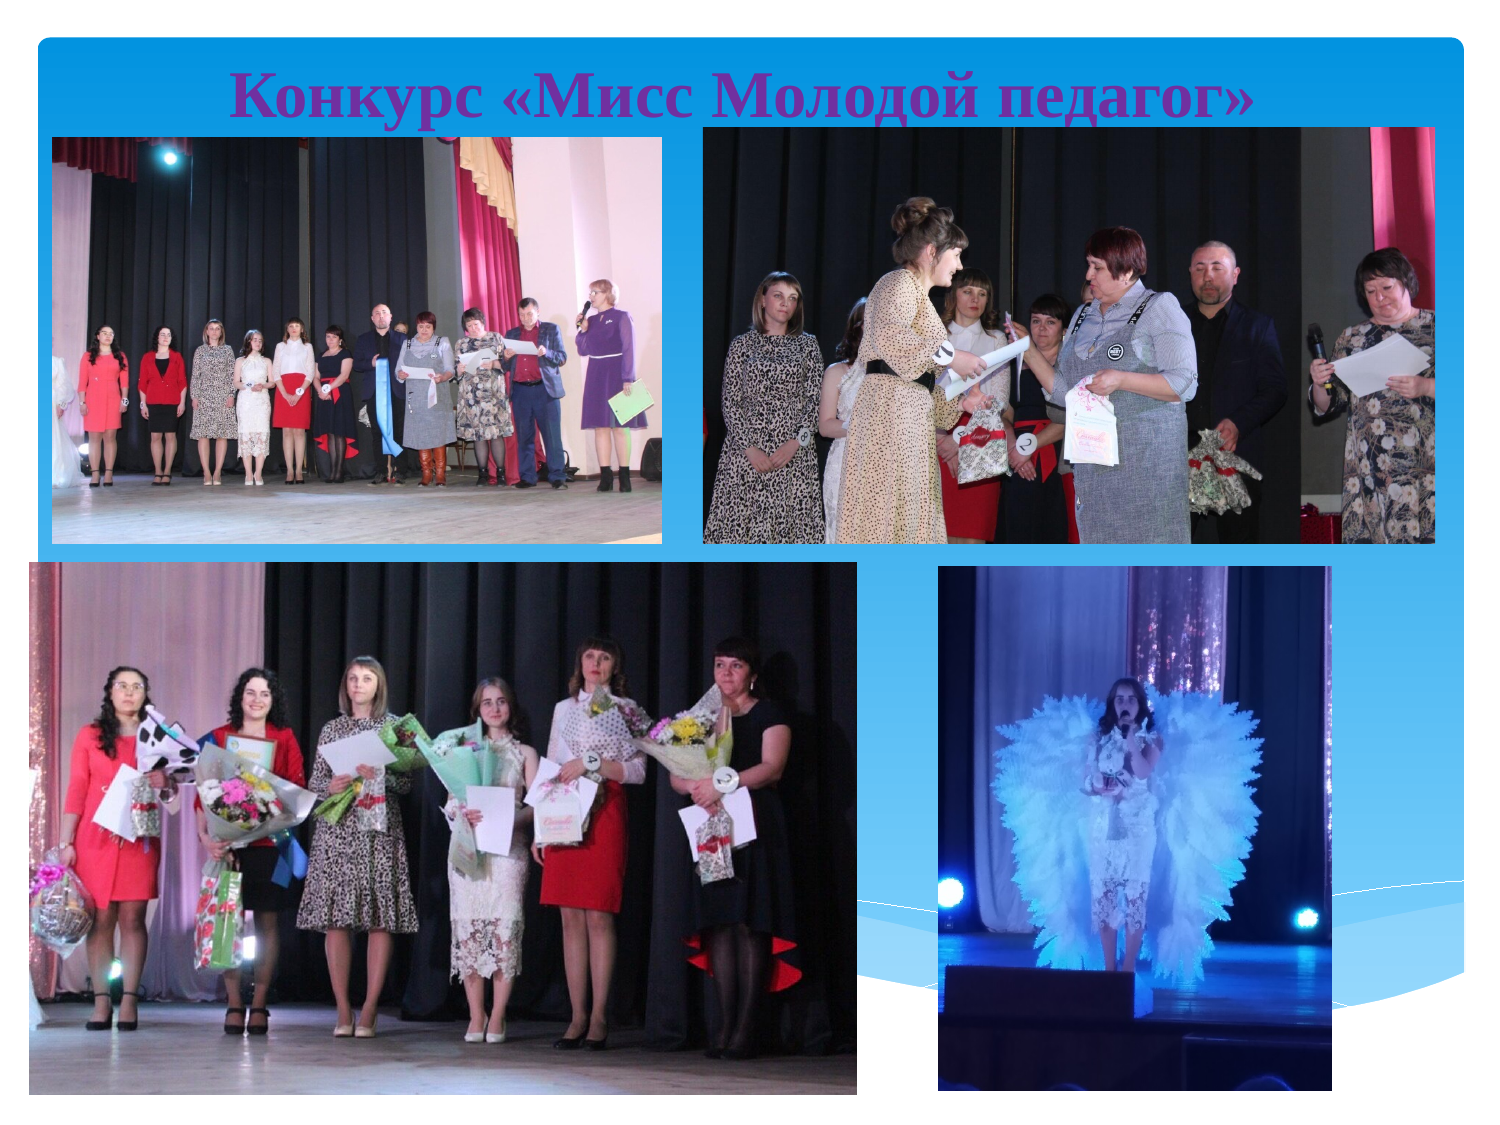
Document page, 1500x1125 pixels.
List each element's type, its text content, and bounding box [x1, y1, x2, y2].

picture [52, 138, 662, 544]
picture [702, 127, 1436, 544]
picture [938, 566, 1332, 1091]
subtitle Конкурс «Мисс Молодой педагог» [100, 42, 1388, 268]
picture [29, 562, 857, 1095]
